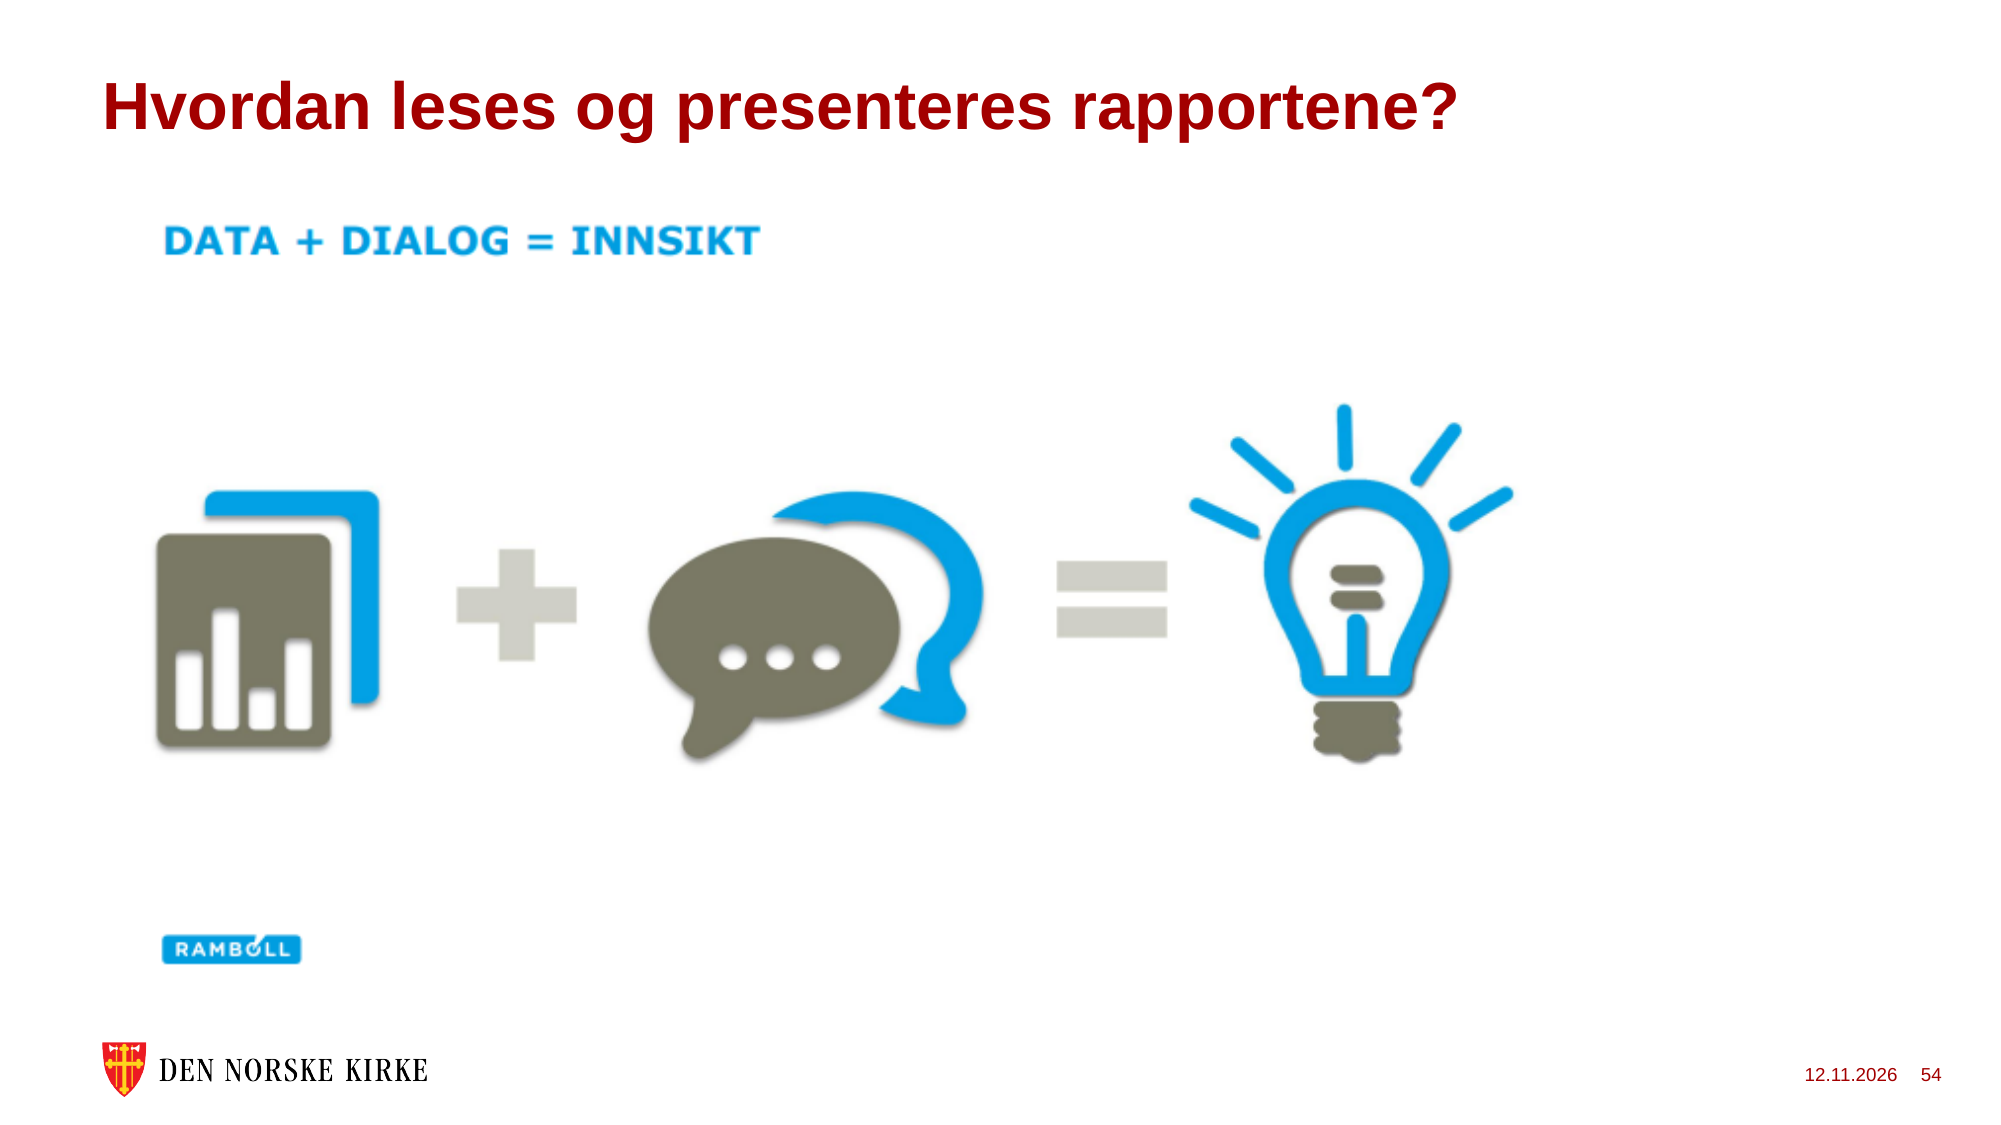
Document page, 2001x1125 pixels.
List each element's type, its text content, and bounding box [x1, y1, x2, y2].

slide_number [1719, 1056, 1898, 1091]
title Hvordan leses og presenteres rapportene? [102, 36, 1898, 179]
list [109, 188, 1557, 1004]
picture [102, 1042, 427, 1097]
slide_number 54 [1920, 1056, 1978, 1091]
